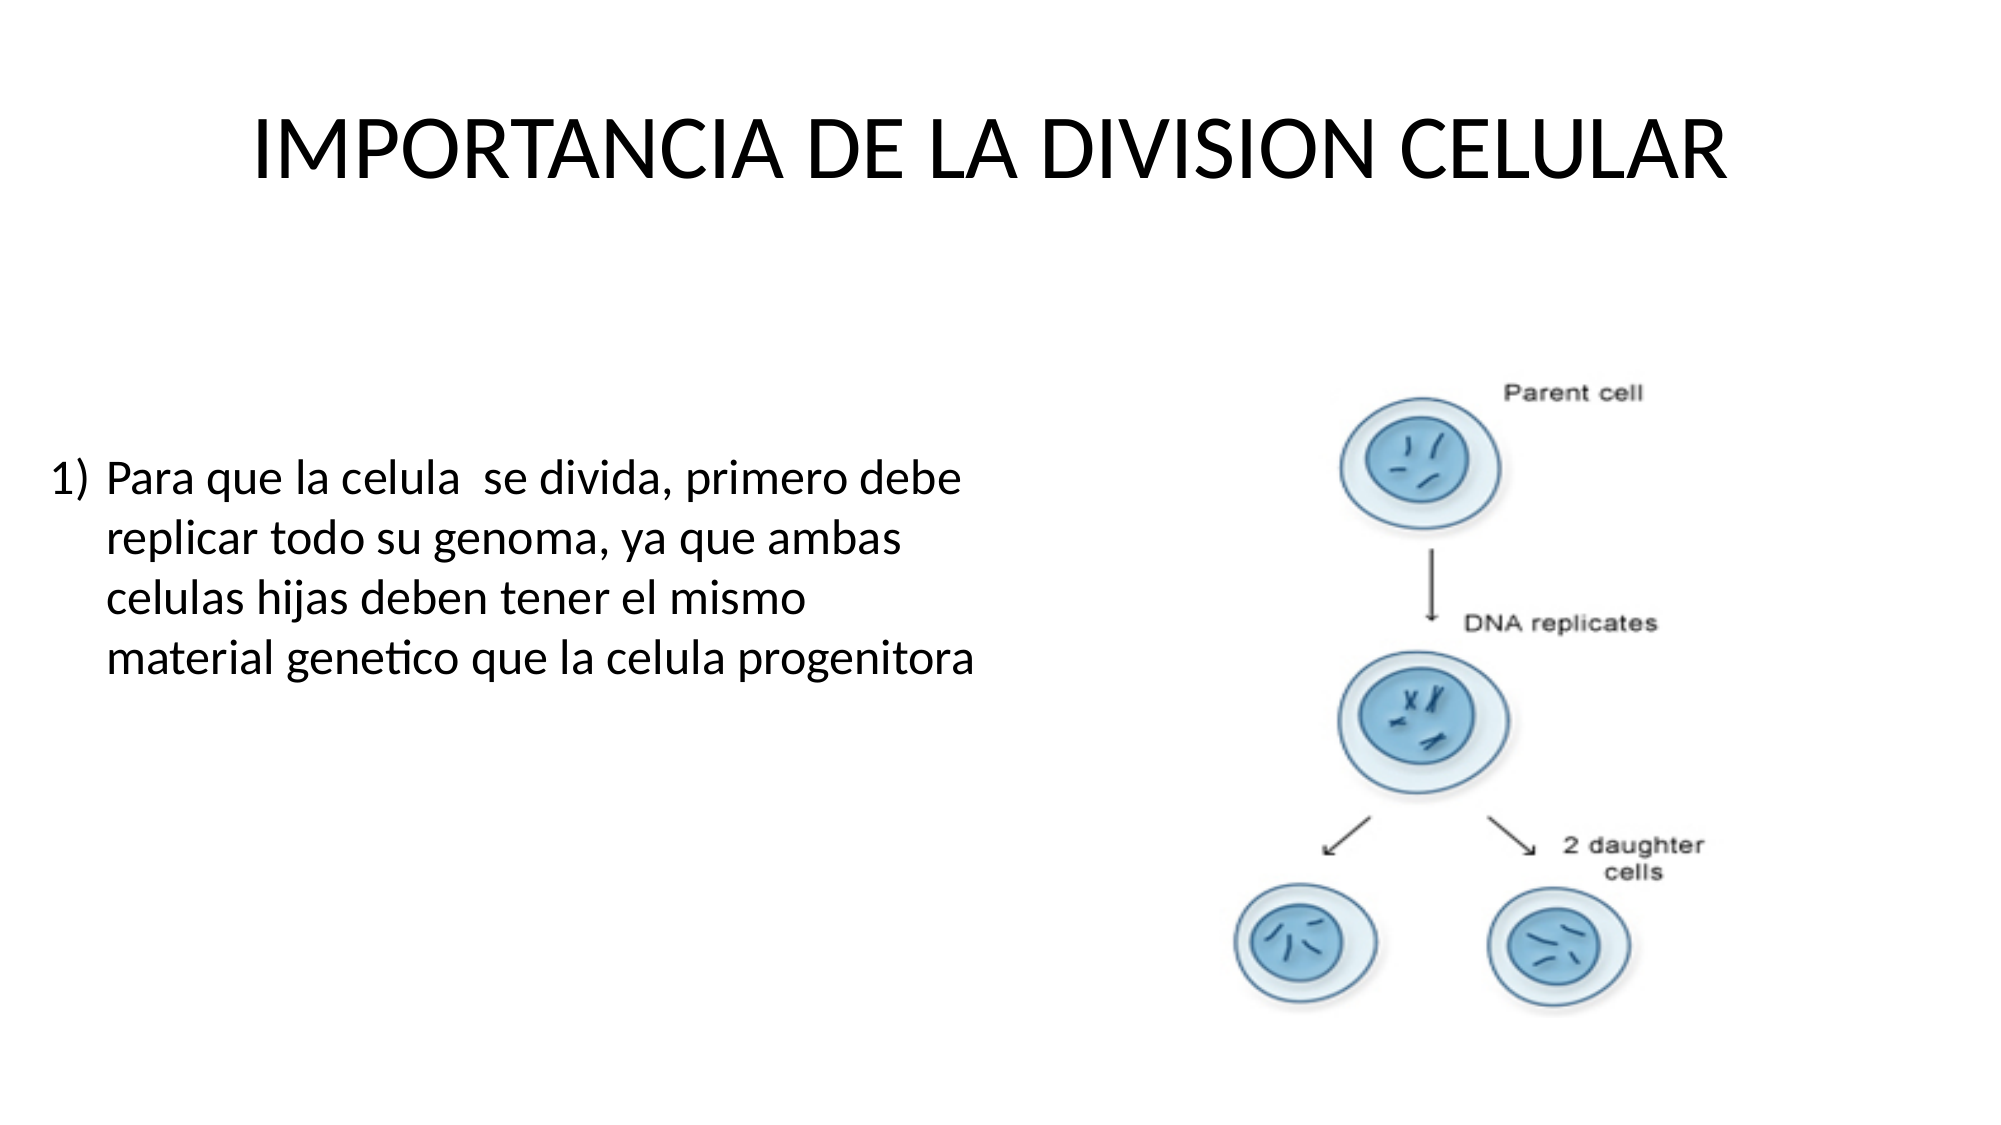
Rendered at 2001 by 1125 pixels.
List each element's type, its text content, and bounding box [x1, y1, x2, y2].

text_box Para que la celula se divida, primero debe replicar todo su genoma, ya que ambas celulas hijas deben tener el mismo material genetico que la celula progenitora [35, 377, 999, 693]
text_box IMPORTANCIA DE LA DIVISION CELULAR [236, 79, 1746, 205]
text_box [1192, 337, 1725, 1018]
